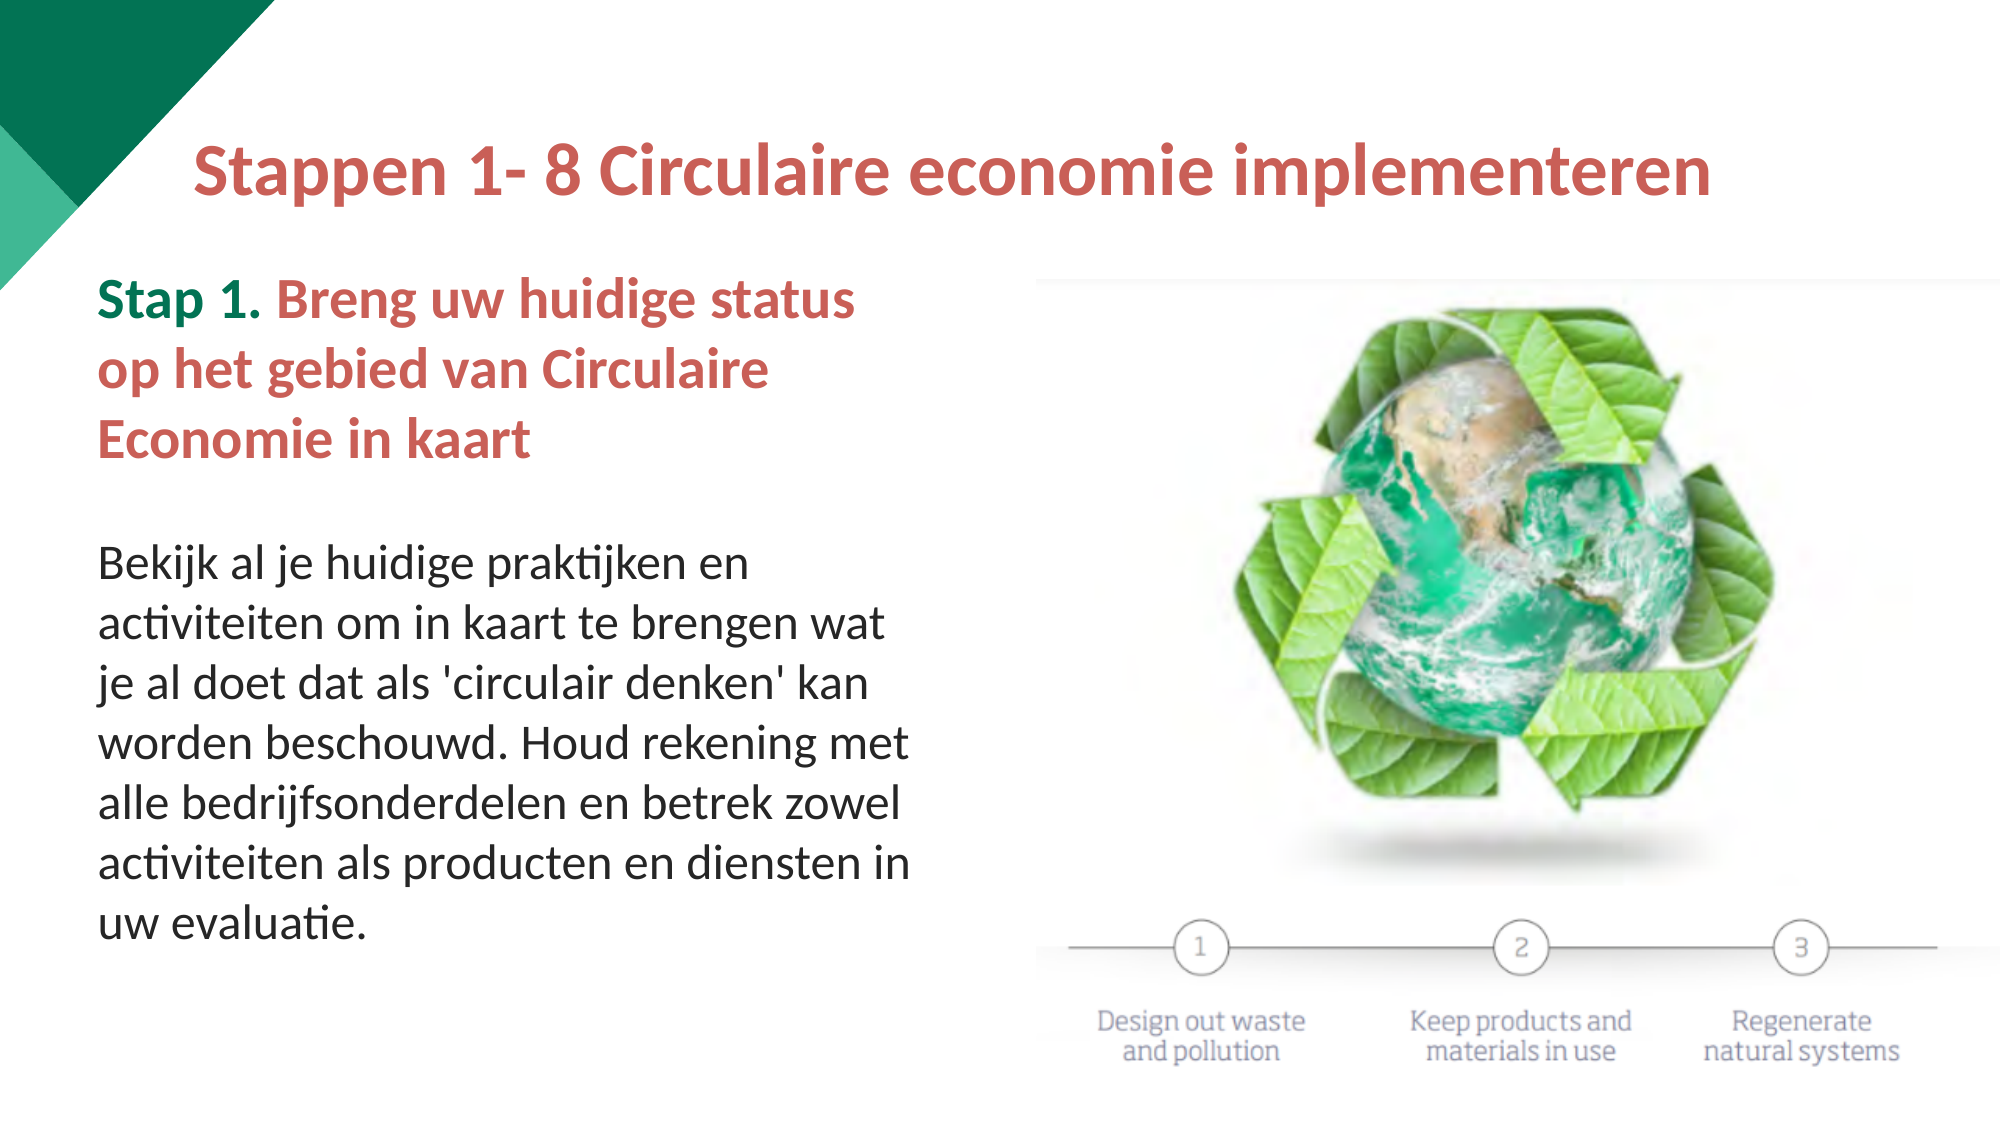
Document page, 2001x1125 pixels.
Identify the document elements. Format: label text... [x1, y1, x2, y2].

list Stappen 1- 8 Circulaire economie implementeren [178, 123, 1918, 280]
list Stap 1. Breng uw huidige status op het gebied van Circulaire Economie in kaart Bekijk al je huidige praktijken en activiteiten om in kaart te brengen wat je al doet dat als 'circulair denken' kan worden beschouwd. Houd rekening met alle bedrijfsonderdelen en betrek zowel activiteiten als producten en diensten in uw evaluatie. [82, 252, 929, 1024]
picture [1036, 279, 2000, 1109]
